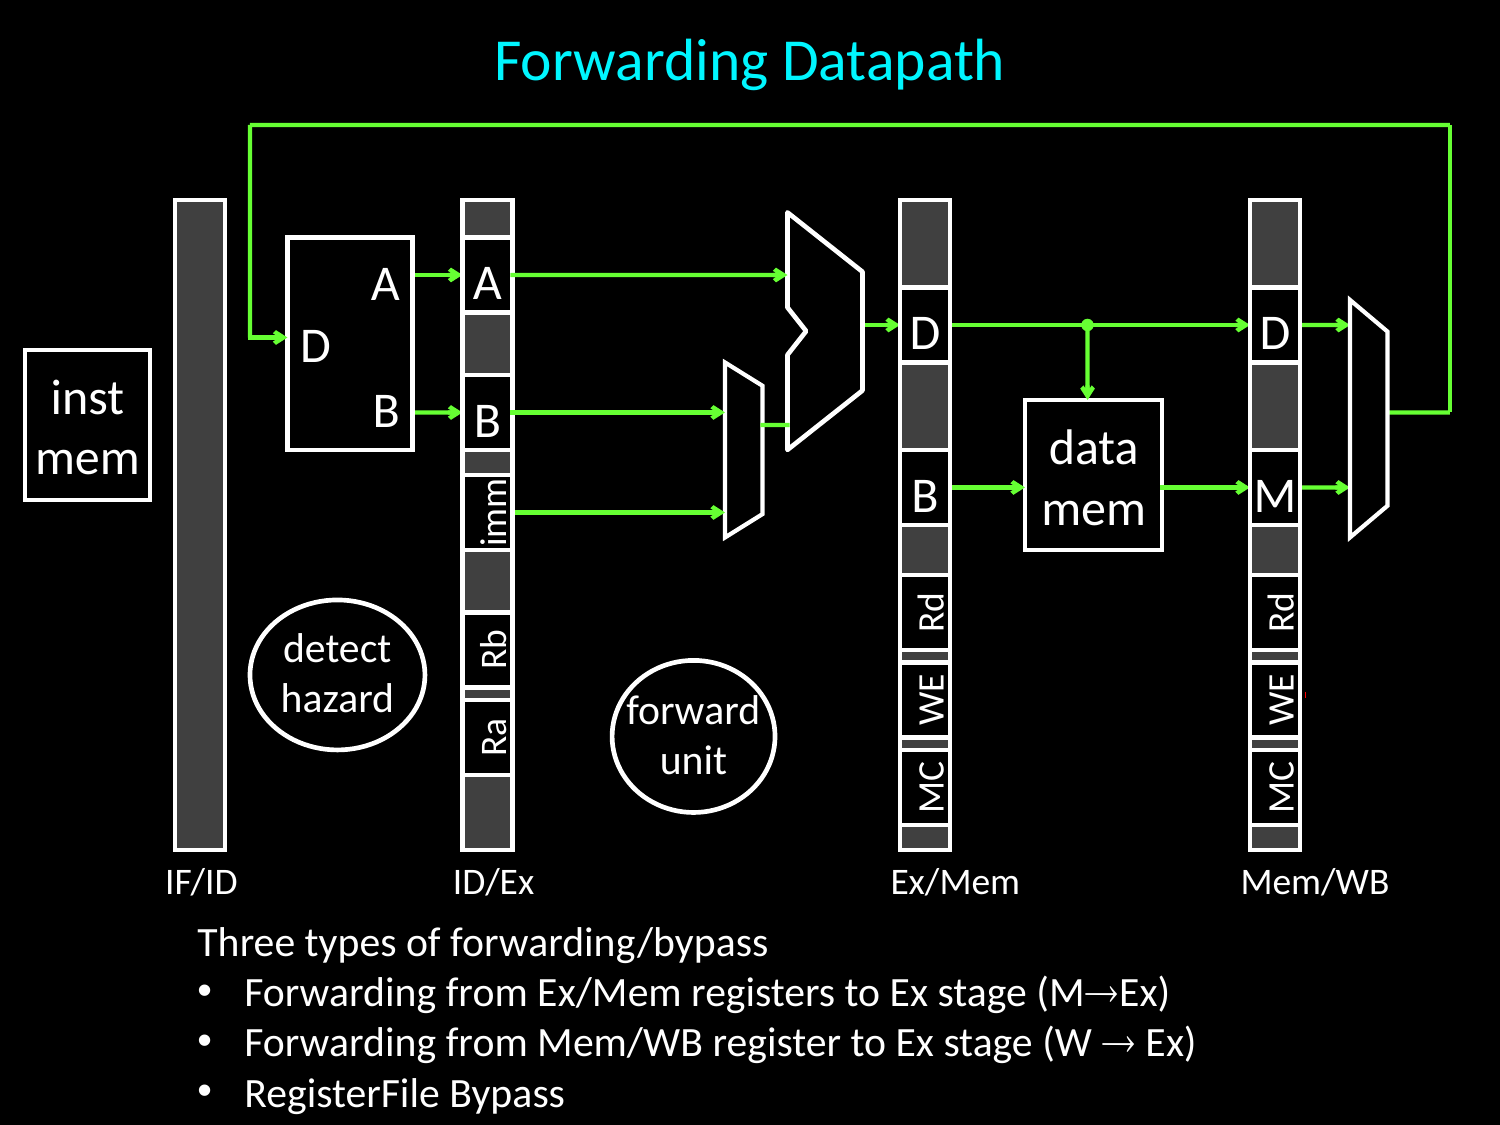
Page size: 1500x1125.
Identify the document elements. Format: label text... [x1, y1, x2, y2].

text_box [1080, 318, 1095, 400]
text_box Rd [1250, 575, 1300, 651]
text_box [462, 550, 513, 612]
text_box WE [900, 662, 950, 738]
text_box [512, 405, 725, 420]
text_box [1300, 317, 1350, 333]
text_box imm [462, 475, 513, 550]
text_box Ex/Mem [875, 849, 1036, 910]
text_box MC [900, 750, 950, 826]
text_box [1250, 738, 1300, 750]
text_box D [1250, 287, 1300, 363]
text_box [462, 200, 513, 237]
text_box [287, 237, 413, 451]
text_box IF/ID [150, 849, 253, 910]
text_box [1250, 526, 1300, 575]
text_box [462, 313, 513, 375]
text_box [900, 200, 950, 287]
text_box forward unit [610, 658, 778, 815]
text_box [512, 267, 788, 283]
text_box [900, 363, 950, 450]
text_box [462, 775, 513, 849]
text_box [725, 362, 763, 538]
text_box [1300, 480, 1350, 495]
text_box Three types of forwarding/bypass Forwarding from Ex/Mem registers to Ex stage (MEx) Forwarding from Mem/WB register to Ex stage (W  Ex) RegisterFile Bypass [182, 907, 1212, 1123]
text_box [900, 526, 950, 575]
text_box Ra [462, 700, 513, 775]
text_box inst mem [24, 349, 150, 500]
text_box [462, 688, 513, 700]
text_box [1250, 651, 1300, 662]
text_box [1250, 363, 1300, 450]
text_box detect hazard [247, 597, 428, 753]
text_box M [1250, 450, 1300, 526]
text_box [900, 826, 950, 849]
text_box [416, 405, 462, 420]
text_box [1094, 317, 1250, 333]
text_box D [900, 287, 950, 363]
text_box data mem [1024, 399, 1163, 550]
title Forwarding Datapath [37, 12, 1463, 100]
text_box [900, 738, 950, 750]
text_box Mem/WB [1225, 849, 1405, 910]
text_box A [462, 237, 513, 313]
text_box MC [1250, 750, 1300, 826]
text_box [1250, 200, 1300, 287]
text_box [785, 210, 865, 452]
text_box [513, 505, 725, 520]
text_box [950, 480, 1025, 495]
text_box [462, 451, 513, 475]
text_box [865, 317, 900, 333]
text_box [1162, 480, 1250, 495]
text_box [1250, 826, 1300, 849]
text_box Rb [462, 612, 513, 688]
text_box B [900, 450, 950, 526]
text_box B [462, 375, 513, 451]
text_box [174, 200, 225, 849]
text_box WE [1250, 662, 1300, 738]
text_box [1350, 299, 1388, 538]
text_box [416, 267, 462, 283]
text_box Rd [900, 575, 950, 651]
text_box [900, 651, 950, 662]
text_box ID/Ex [438, 849, 550, 910]
